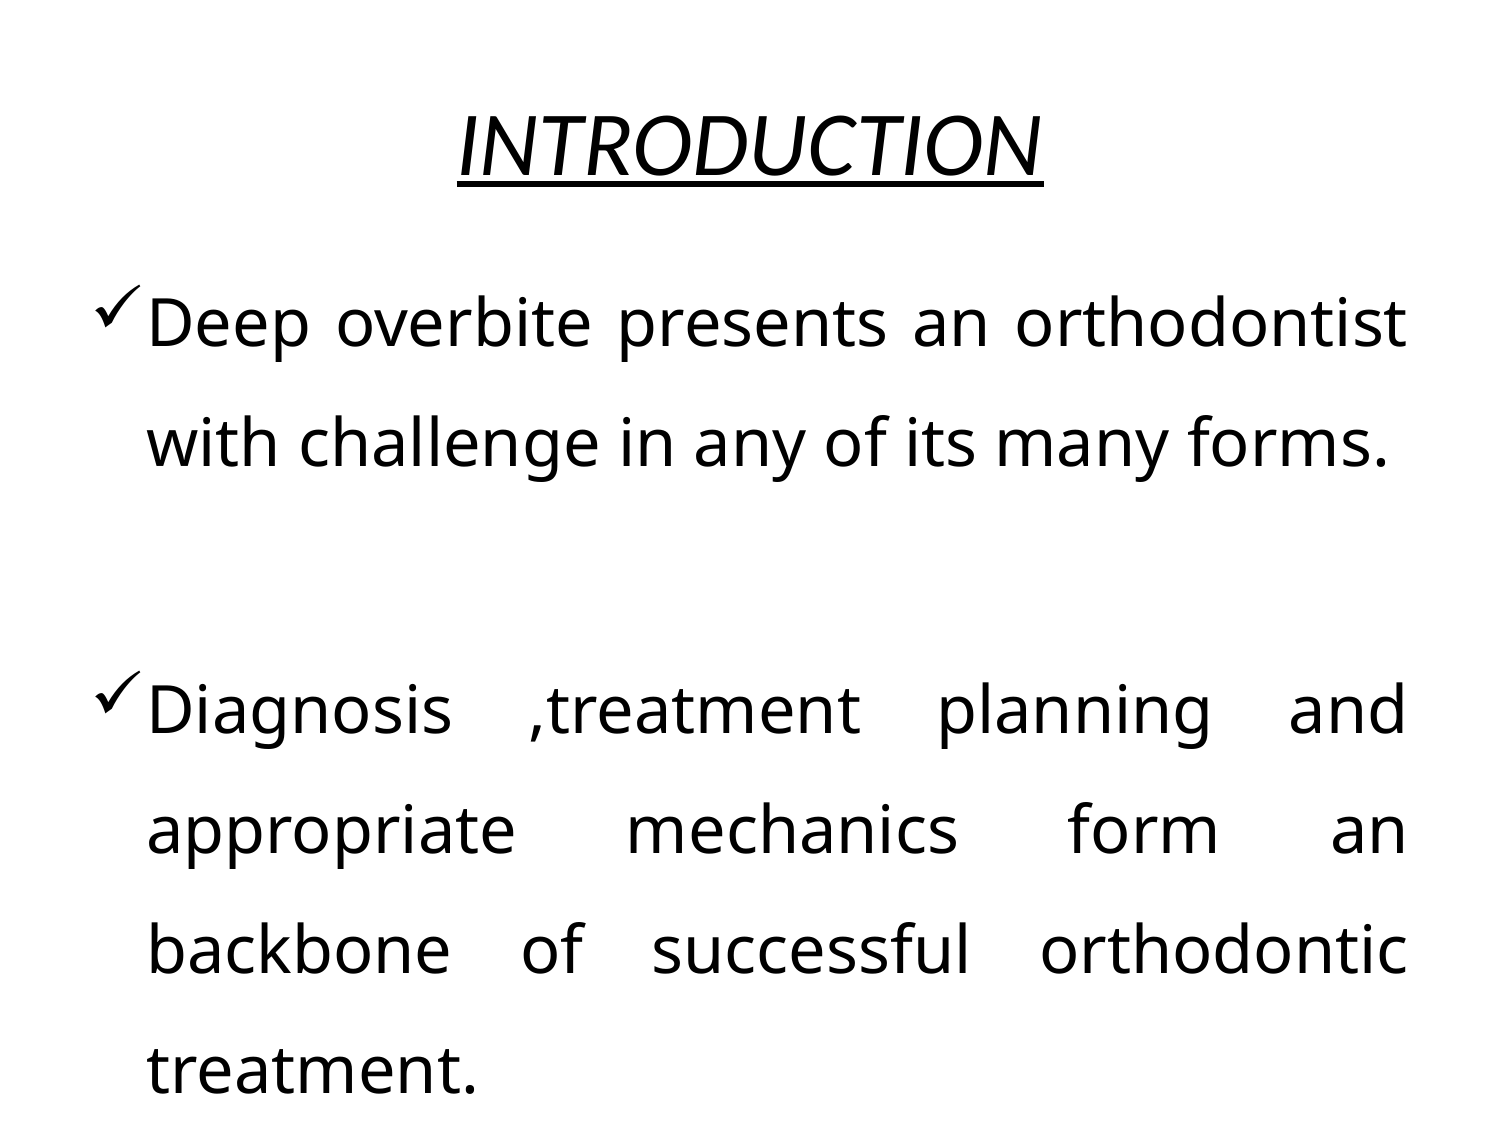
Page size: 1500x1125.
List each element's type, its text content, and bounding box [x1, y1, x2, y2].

title INTRODUCTION [75, 45, 1425, 232]
list Deep overbite presents an orthodontist with challenge in any of its many forms. Diagnosis ,treatment planning and appropriate mechanics form an backbone of successful orthodontic treatment. [75, 232, 1425, 975]
